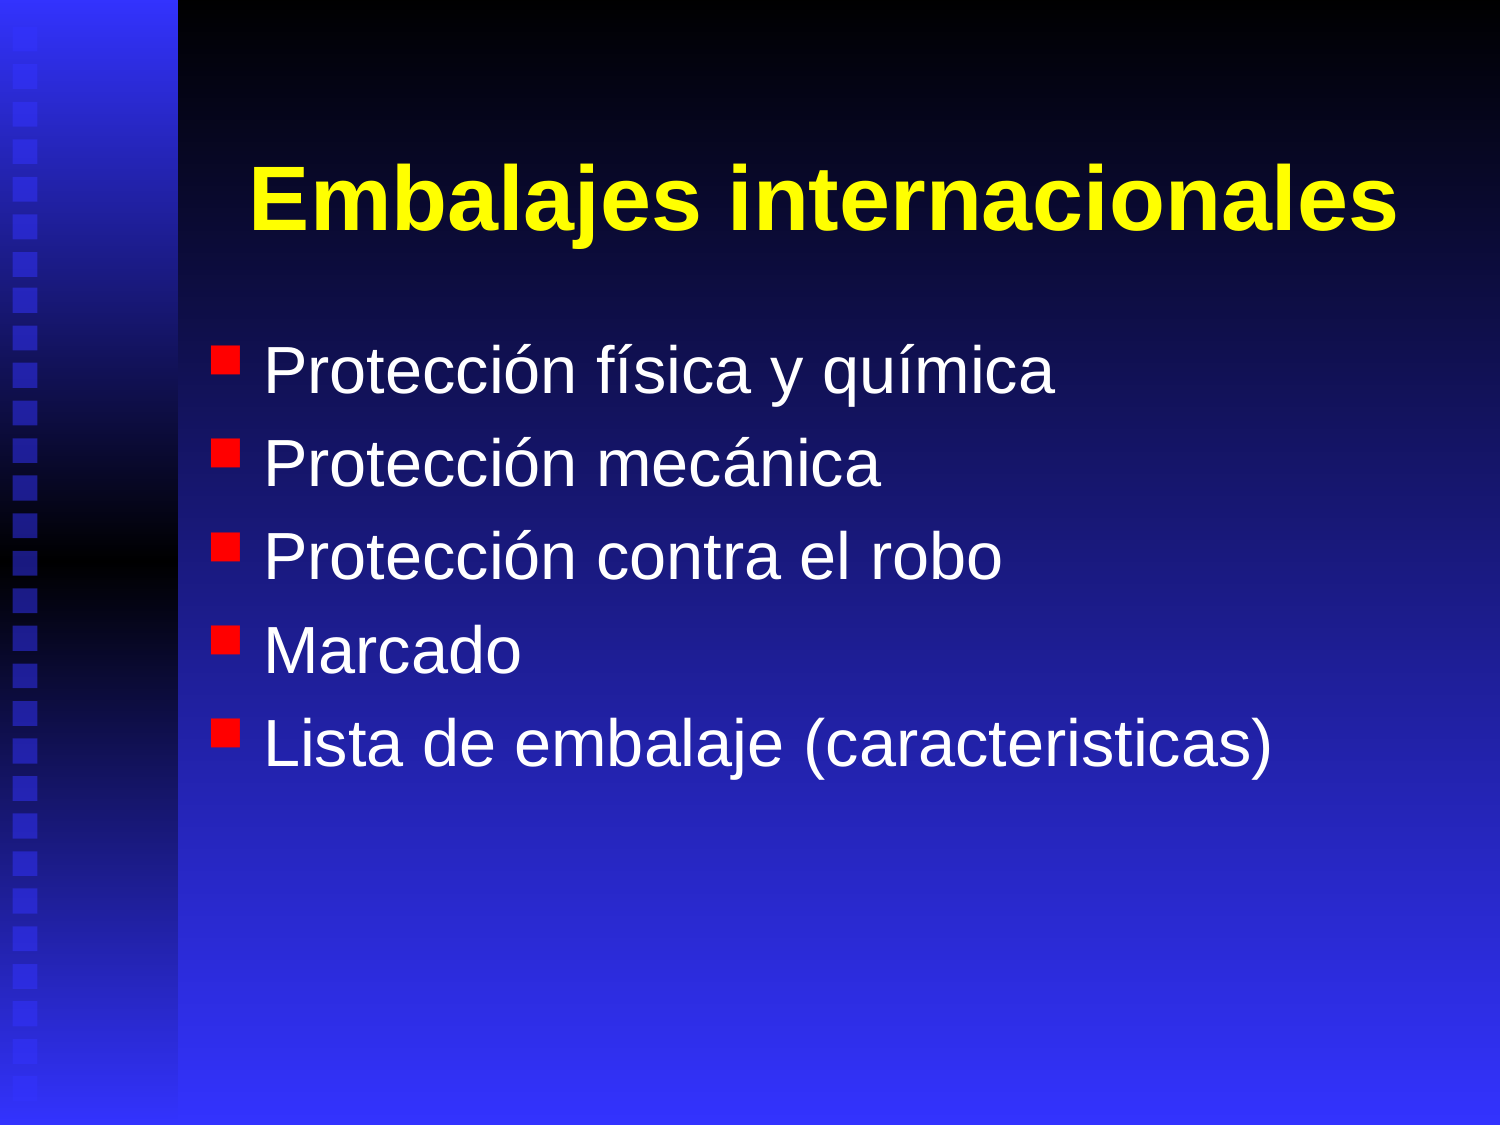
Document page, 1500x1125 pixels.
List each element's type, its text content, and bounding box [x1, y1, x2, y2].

title Embalajes internacionales [187, 99, 1463, 288]
list Protección física y química Protección mecánica Protección contra el robo Marcado Lista de embalaje (caracteristicas) [191, 318, 1468, 995]
